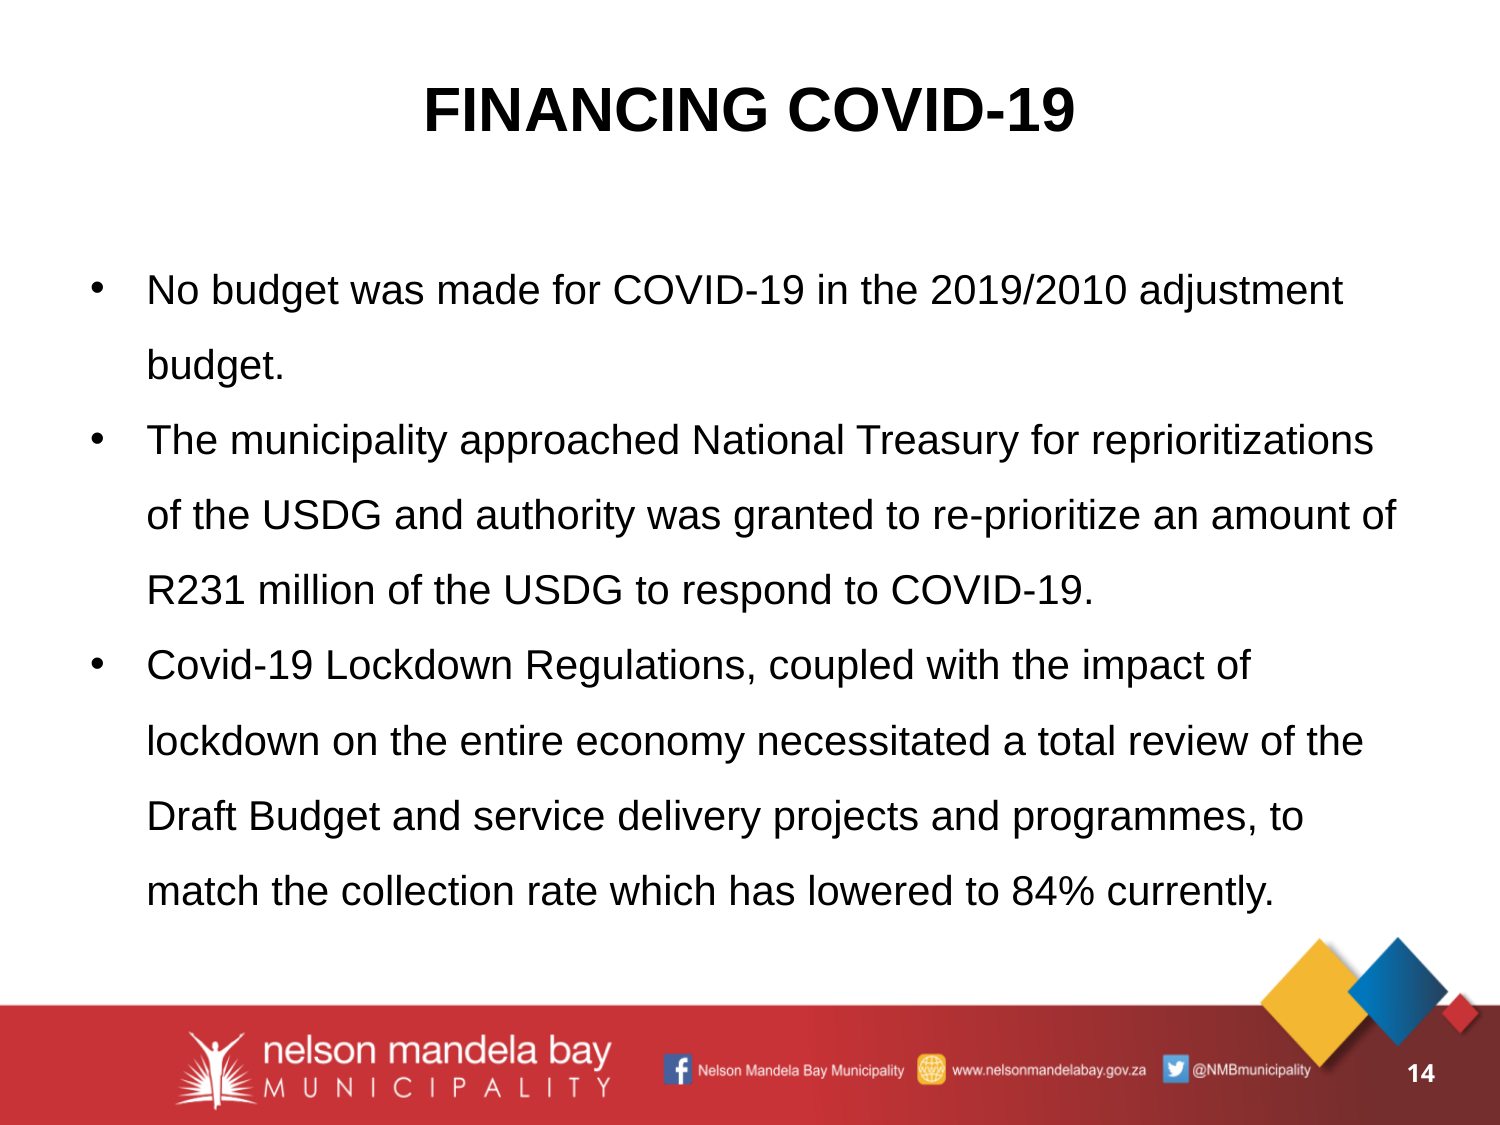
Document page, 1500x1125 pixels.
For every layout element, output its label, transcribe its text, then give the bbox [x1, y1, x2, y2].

title FINANCING COVID-19 [75, 12, 1425, 200]
list No budget was made for COVID-19 in the 2019/2010 adjustment budget. The municipality approached National Treasury for reprioritizations of the USDG and authority was granted to re-prioritize an amount of R231 million of the USDG to respond to COVID-19. Covid-19 Lockdown Regulations, coupled with the impact of lockdown on the entire economy necessitated a total review of the Draft Budget and service delivery projects and programmes, to match the collection rate which has lowered to 84% currently. [75, 229, 1425, 935]
picture [0, 937, 1500, 1125]
